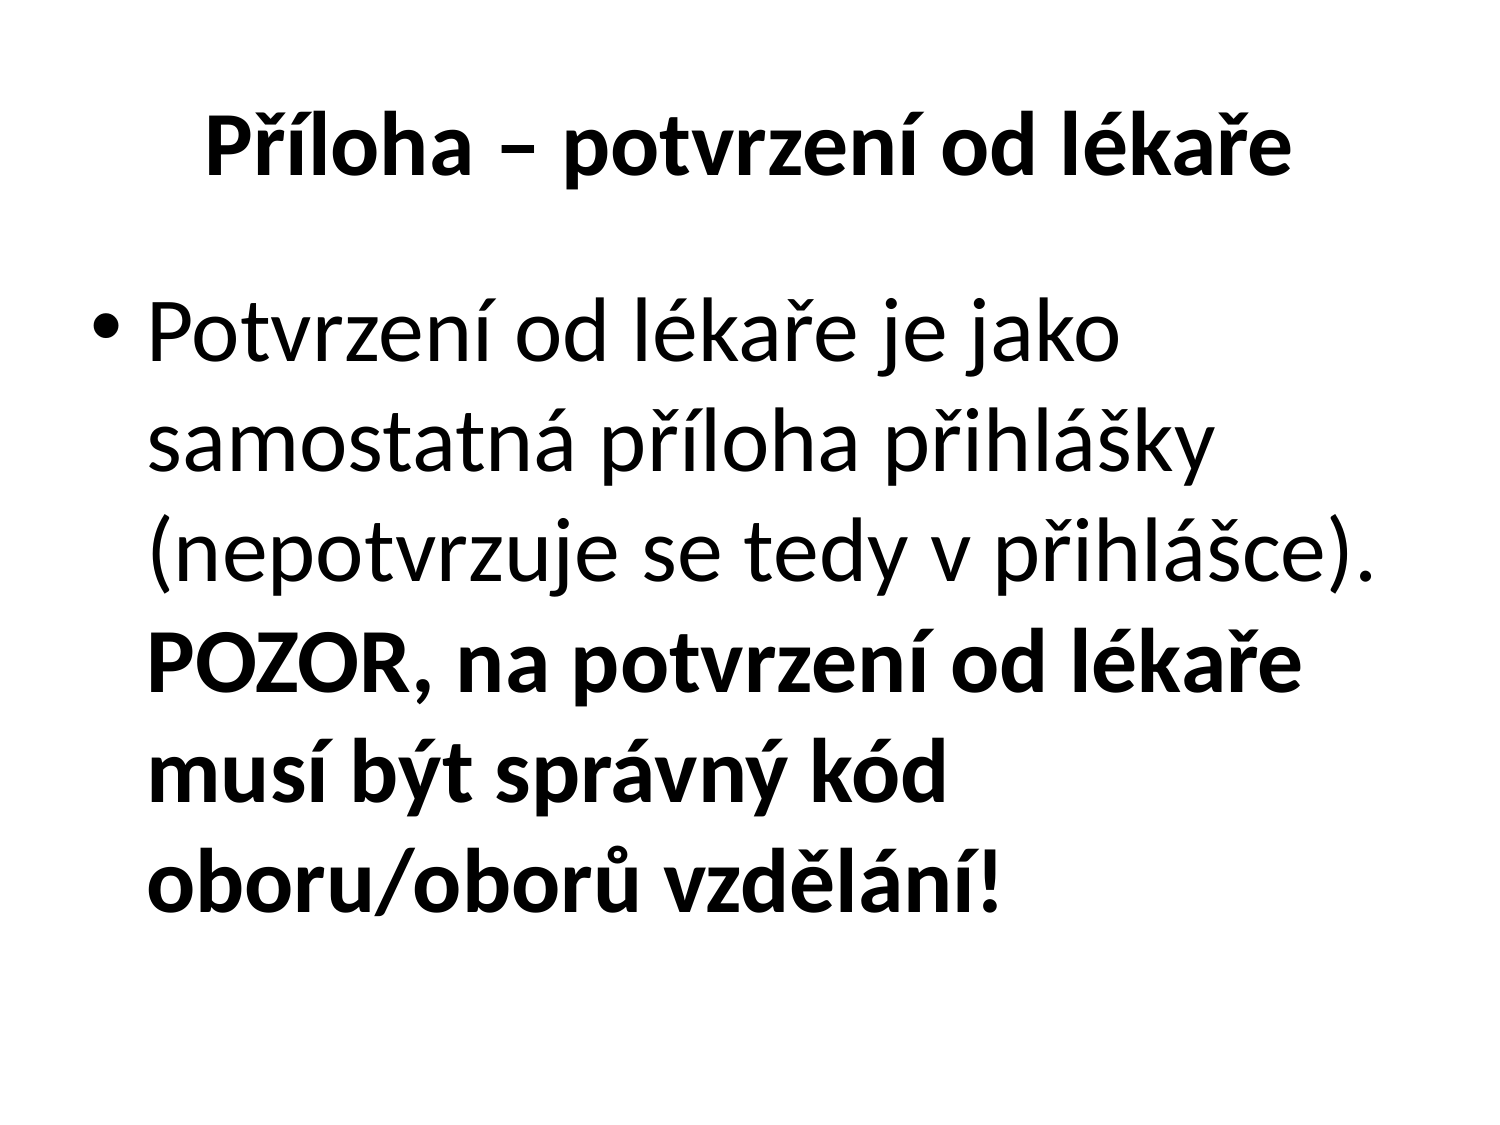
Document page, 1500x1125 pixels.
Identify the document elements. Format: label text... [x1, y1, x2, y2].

title Příloha – potvrzení od lékaře [75, 45, 1425, 233]
list Potvrzení od lékaře je jako samostatná příloha přihlášky (nepotvrzuje se tedy v přihlášce). POZOR, na potvrzení od lékaře musí být správný kód oboru/oborů vzdělání! [75, 262, 1425, 1005]
